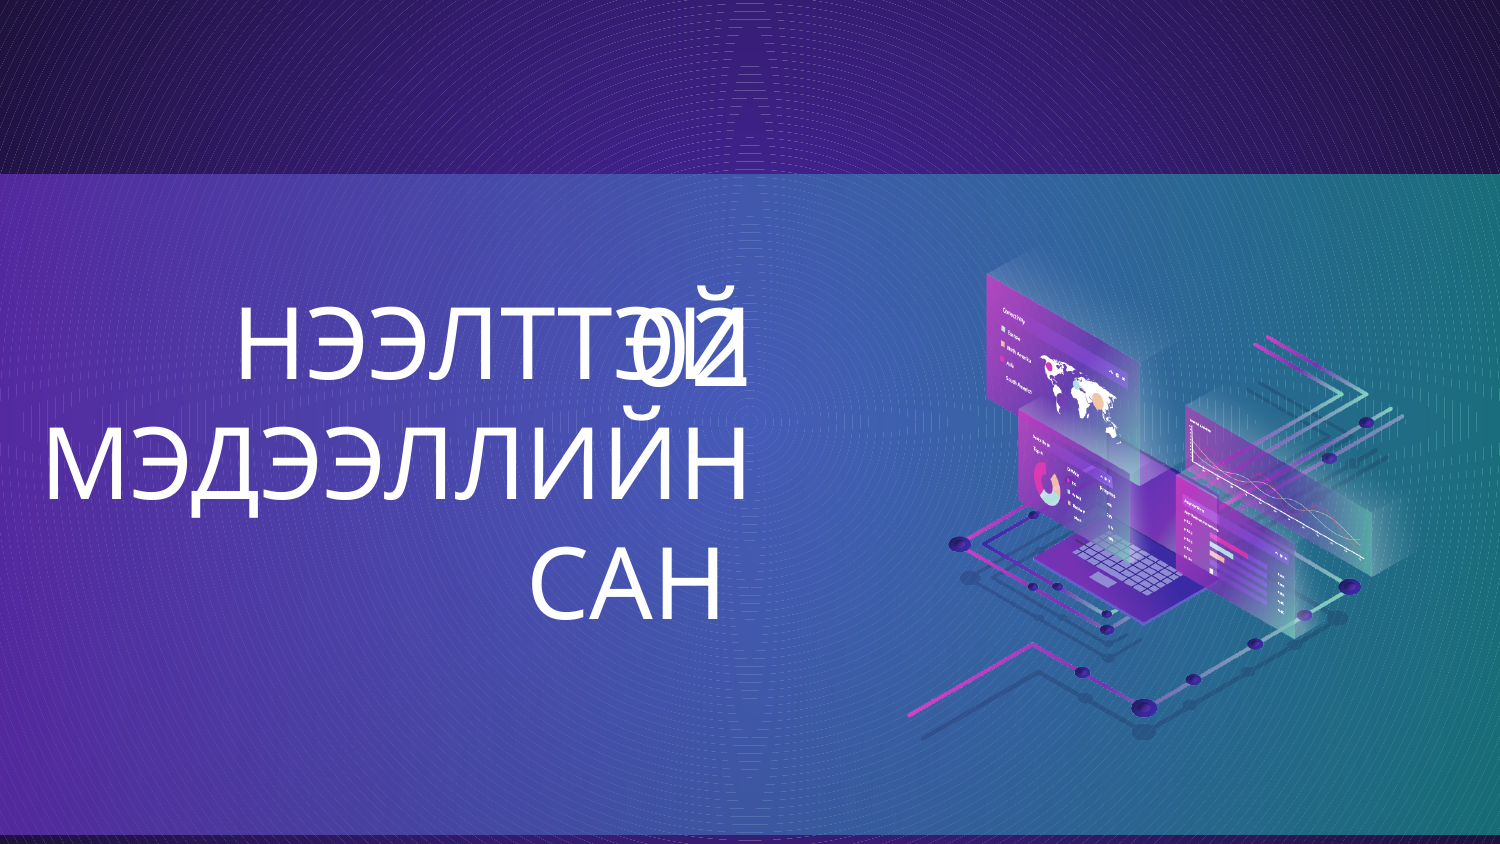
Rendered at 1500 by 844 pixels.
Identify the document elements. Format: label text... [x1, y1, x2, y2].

title 02 [530, 263, 768, 529]
title НЭЭЛТТЭЙ МЭДЭЭЛЛИЙН САН [5, 341, 769, 655]
picture [906, 230, 1426, 741]
